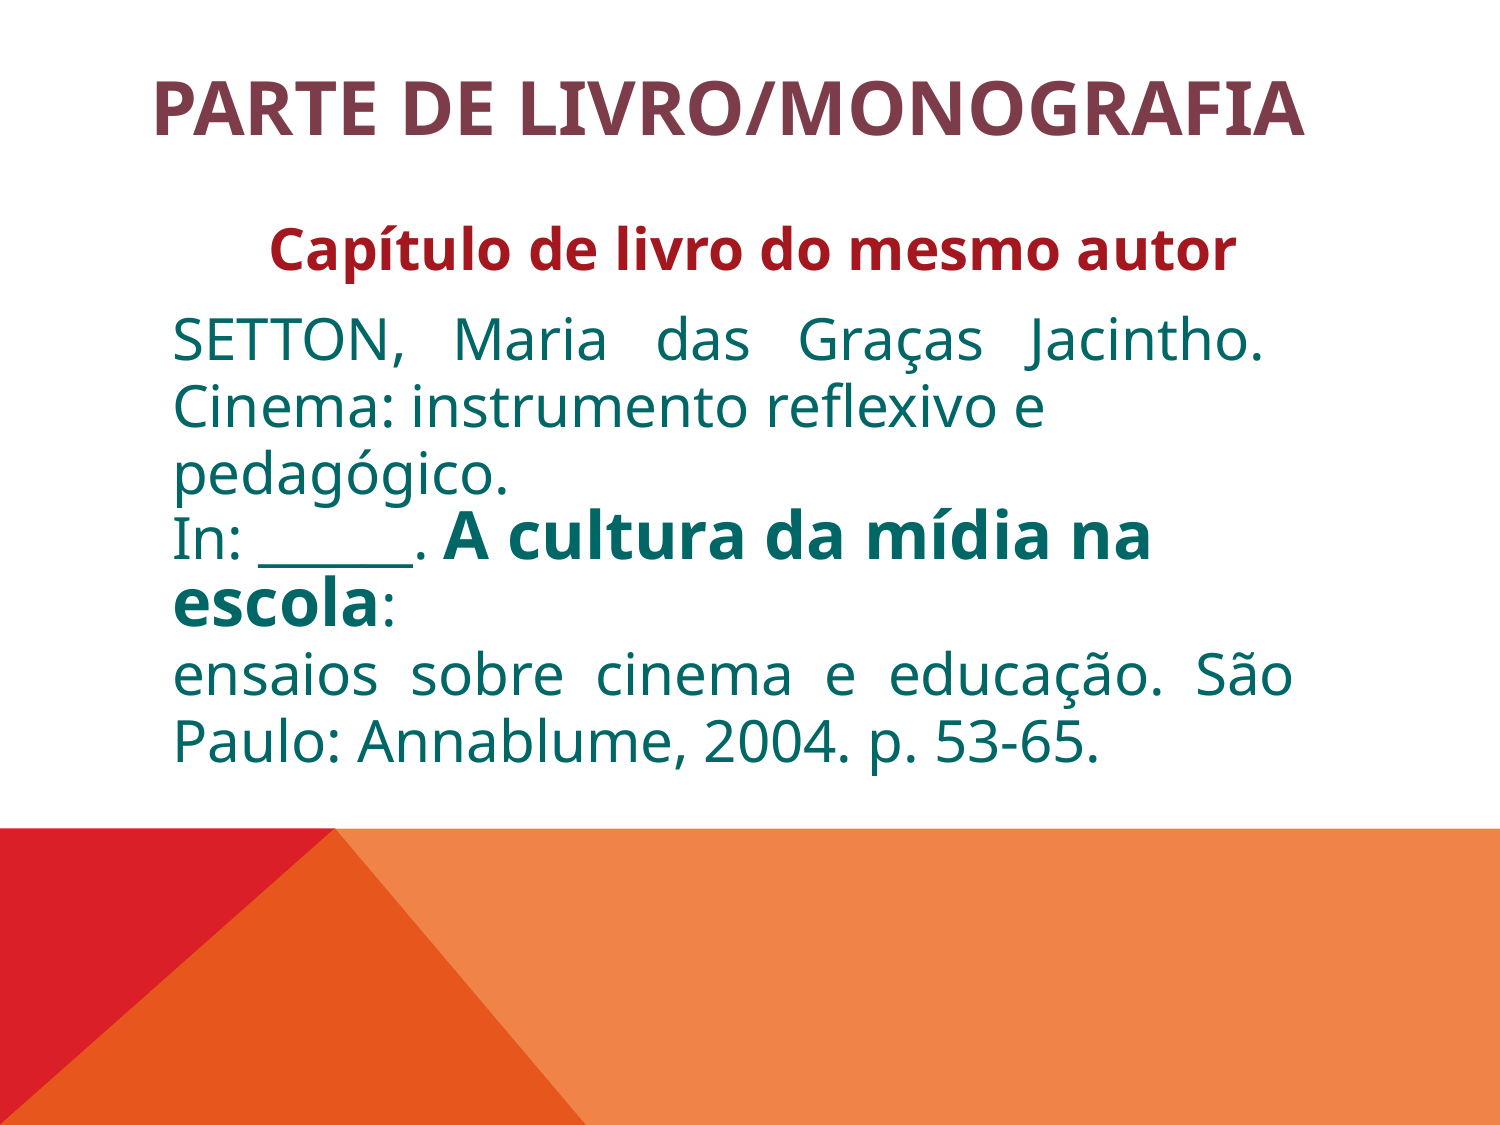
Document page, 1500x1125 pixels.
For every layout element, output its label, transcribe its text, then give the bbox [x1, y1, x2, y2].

title Parte de livro/monografia [135, 60, 1369, 150]
text_box Capítulo de livro do mesmo autor [268, 219, 1239, 283]
text_box SETTON, Maria das Graças Jacintho. Cinema: instrumento reflexivo e pedagógico. In: ______. A cultura da mídia na escola: ensaios sobre cinema e educação. São Paulo: Annablume, 2004. p. 53-65. [172, 304, 1323, 775]
